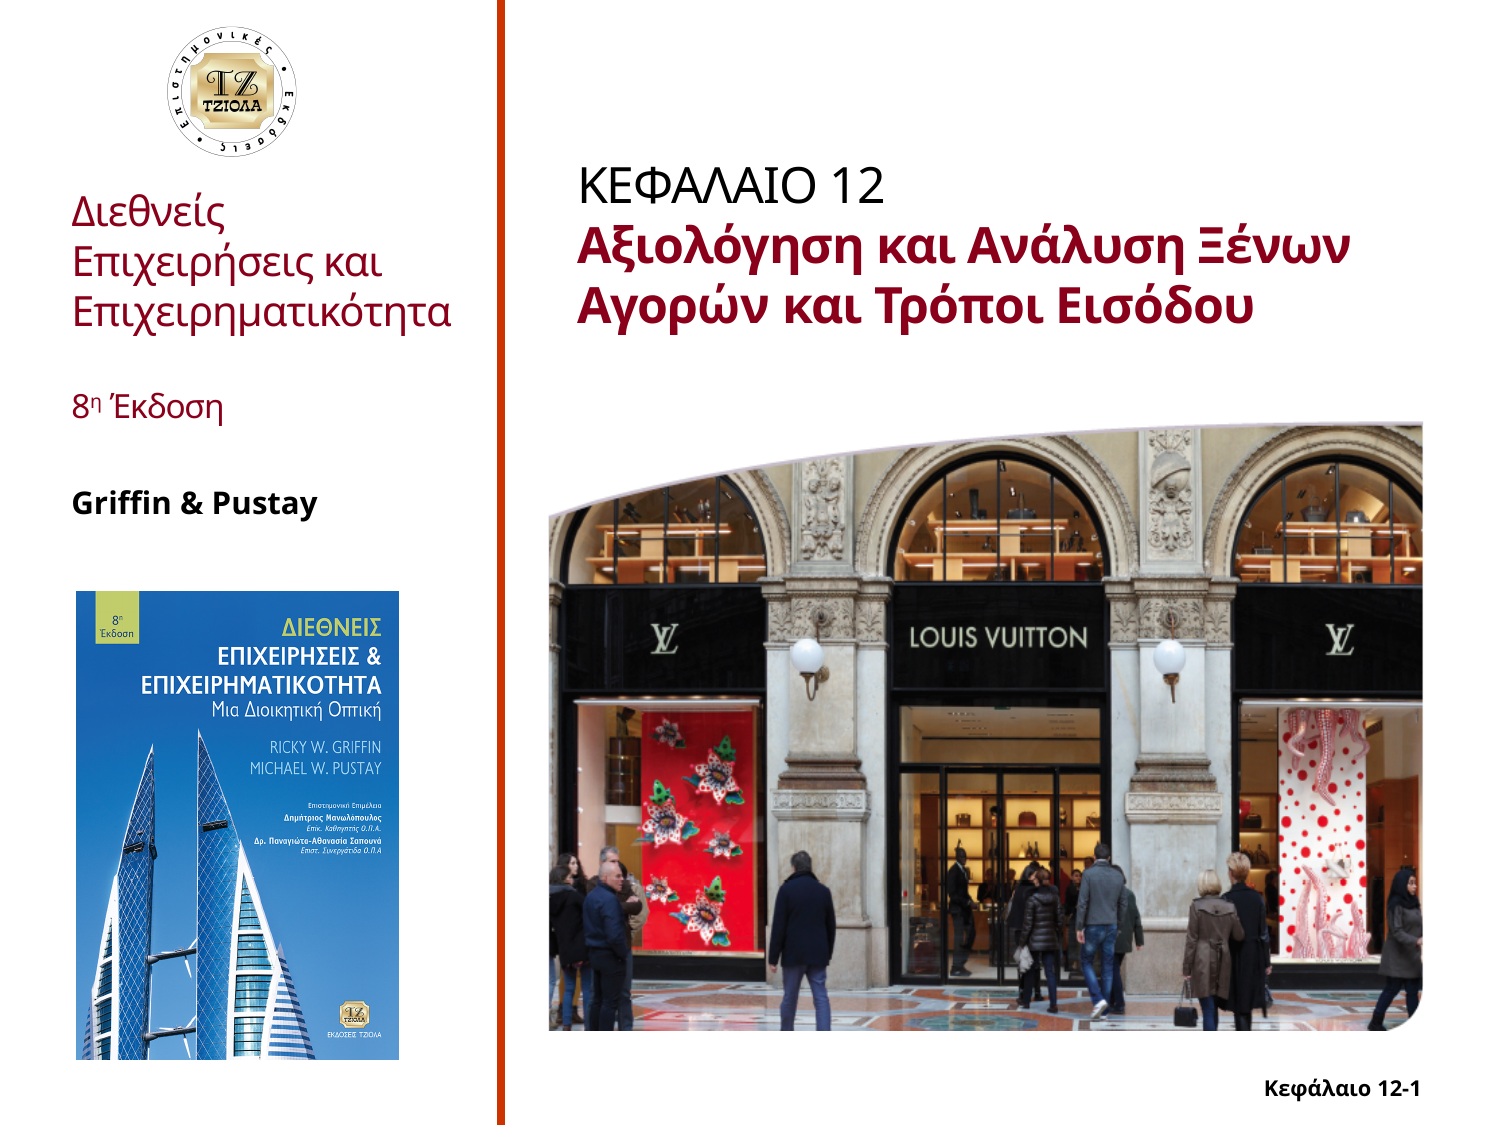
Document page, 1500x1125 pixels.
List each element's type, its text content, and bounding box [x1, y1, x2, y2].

list Griffin & Pustay [56, 479, 451, 1035]
picture [548, 412, 1424, 1031]
slide_number Κεφάλαιο 12-1 [1218, 1059, 1437, 1120]
text_box ΚΕΦΑΛΑΙΟ 12 Αξιολόγηση και Ανάλυση Ξένων Αγορών και Τρόποι Εισόδου [562, 56, 1473, 341]
picture [75, 591, 399, 1061]
title Διεθνείς Επιχειρήσεις και Επιχειρηματικότητα 8η Έκδοση [56, 97, 563, 473]
picture [162, 24, 302, 159]
